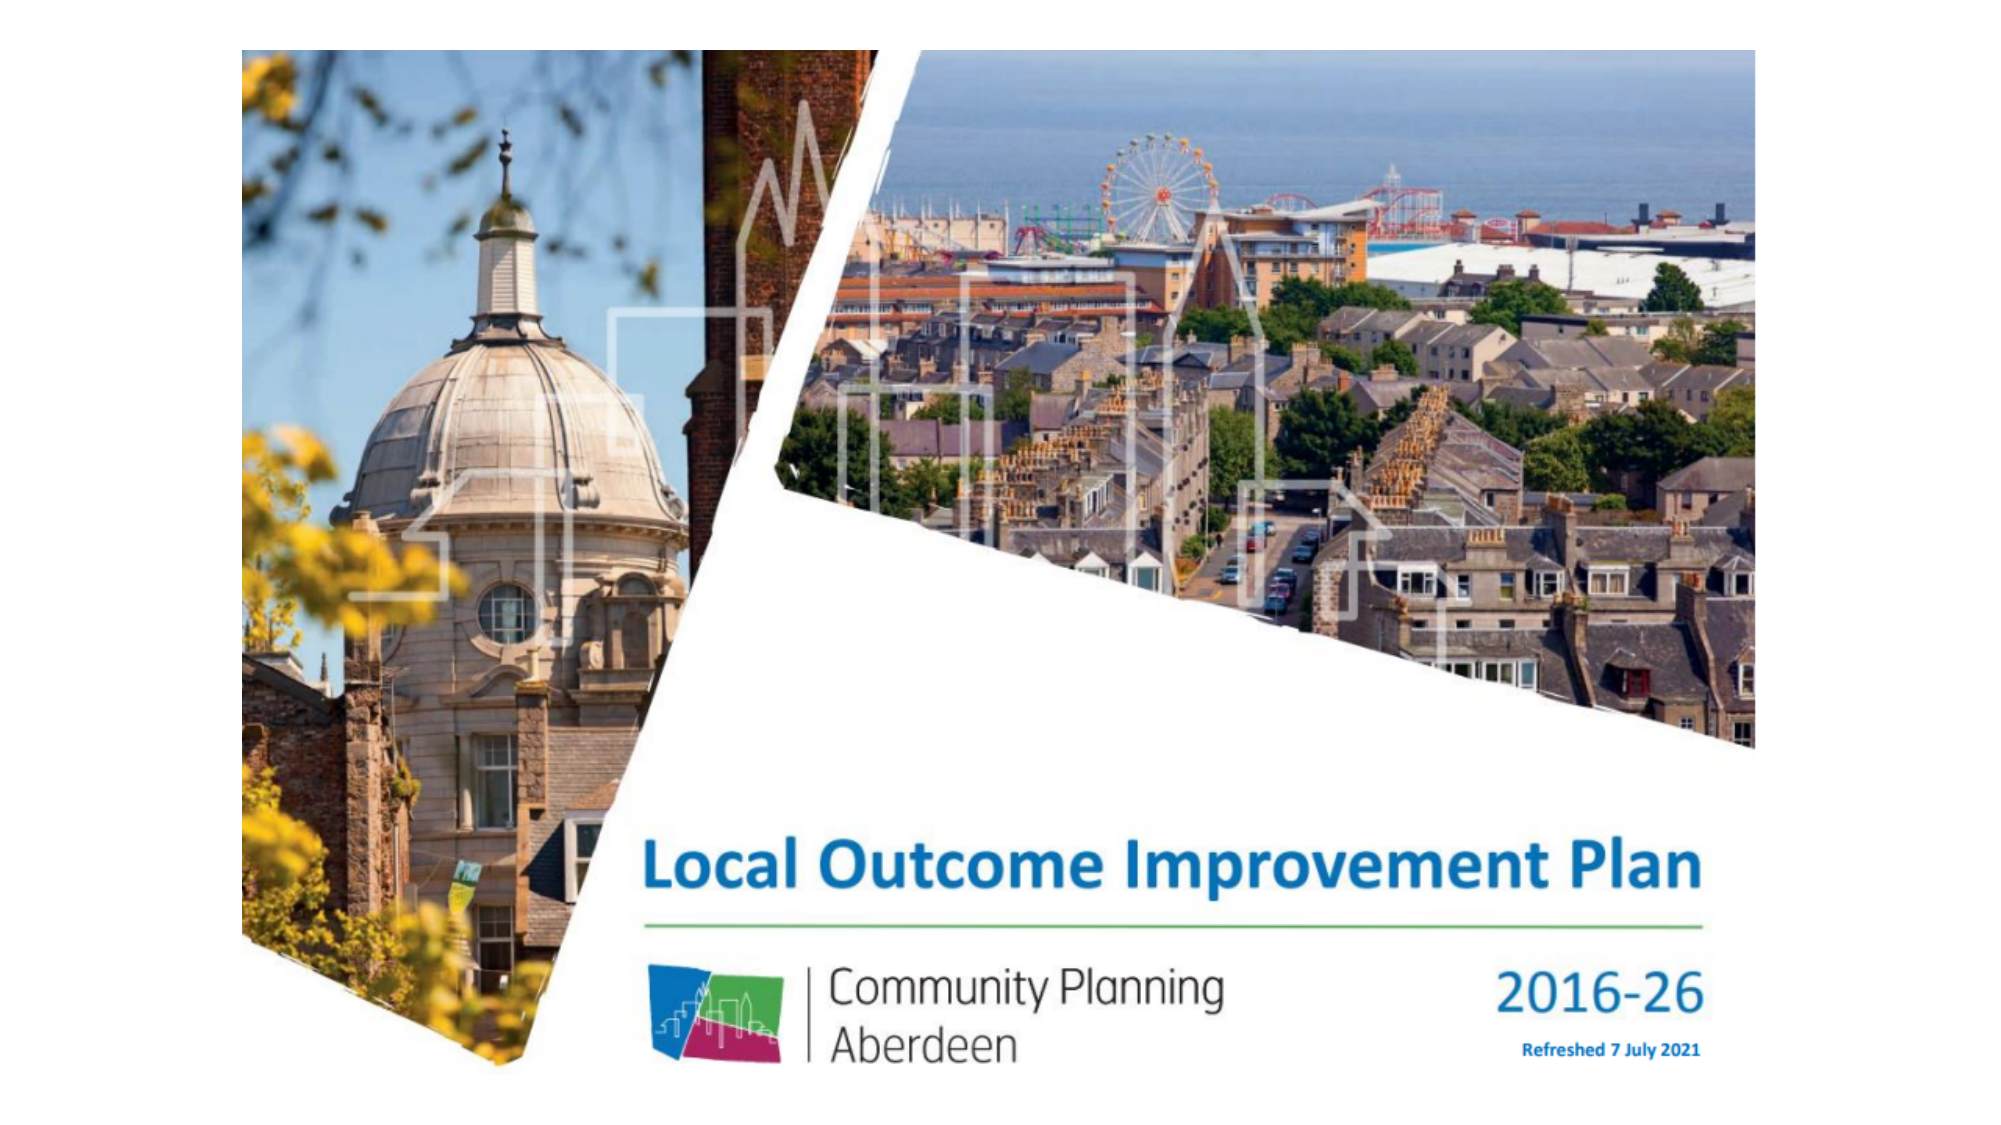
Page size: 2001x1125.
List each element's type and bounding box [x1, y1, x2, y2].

picture [242, 50, 1757, 1075]
